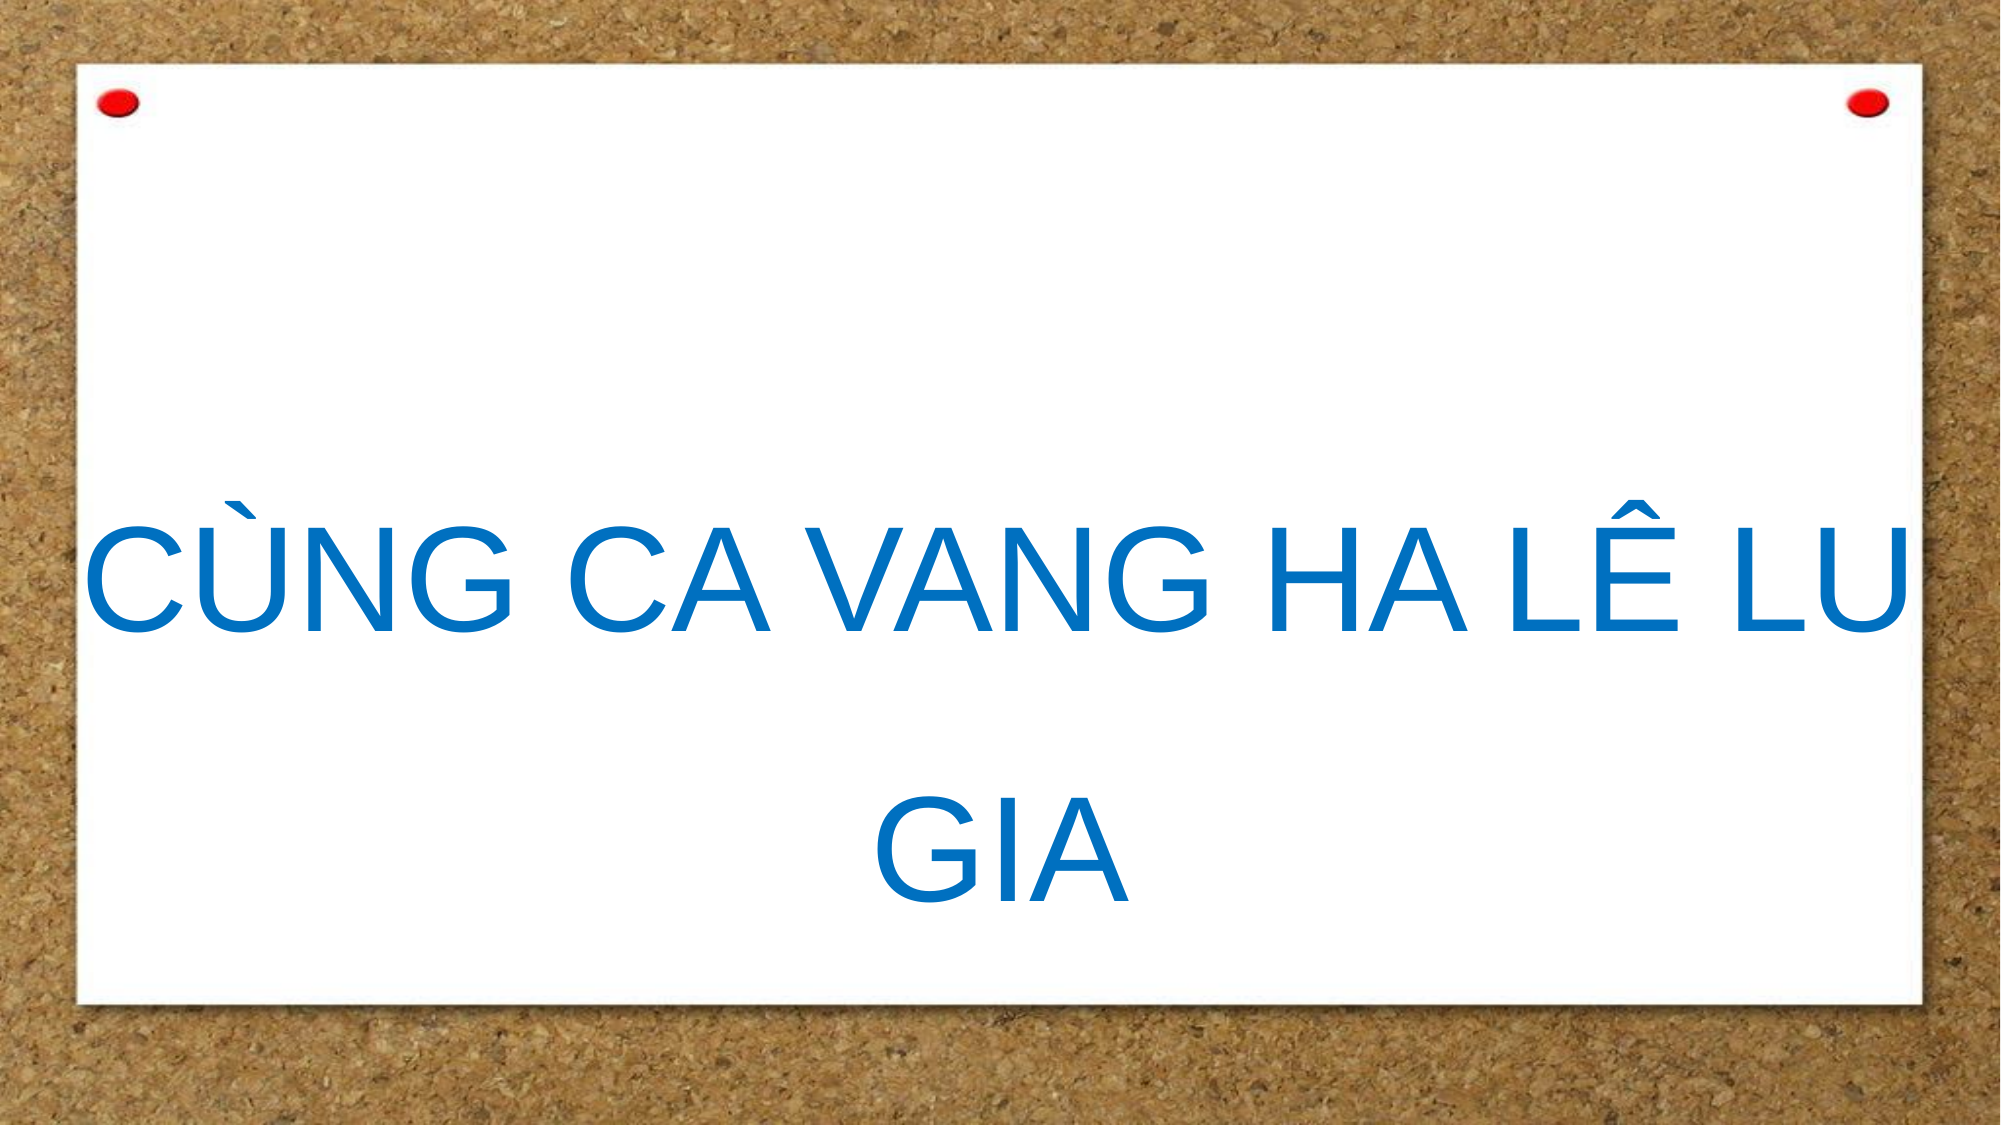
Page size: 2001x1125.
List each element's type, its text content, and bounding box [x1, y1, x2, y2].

list CÙNG CA VANG HA LÊ LU GIA [0, 0, 2000, 1125]
